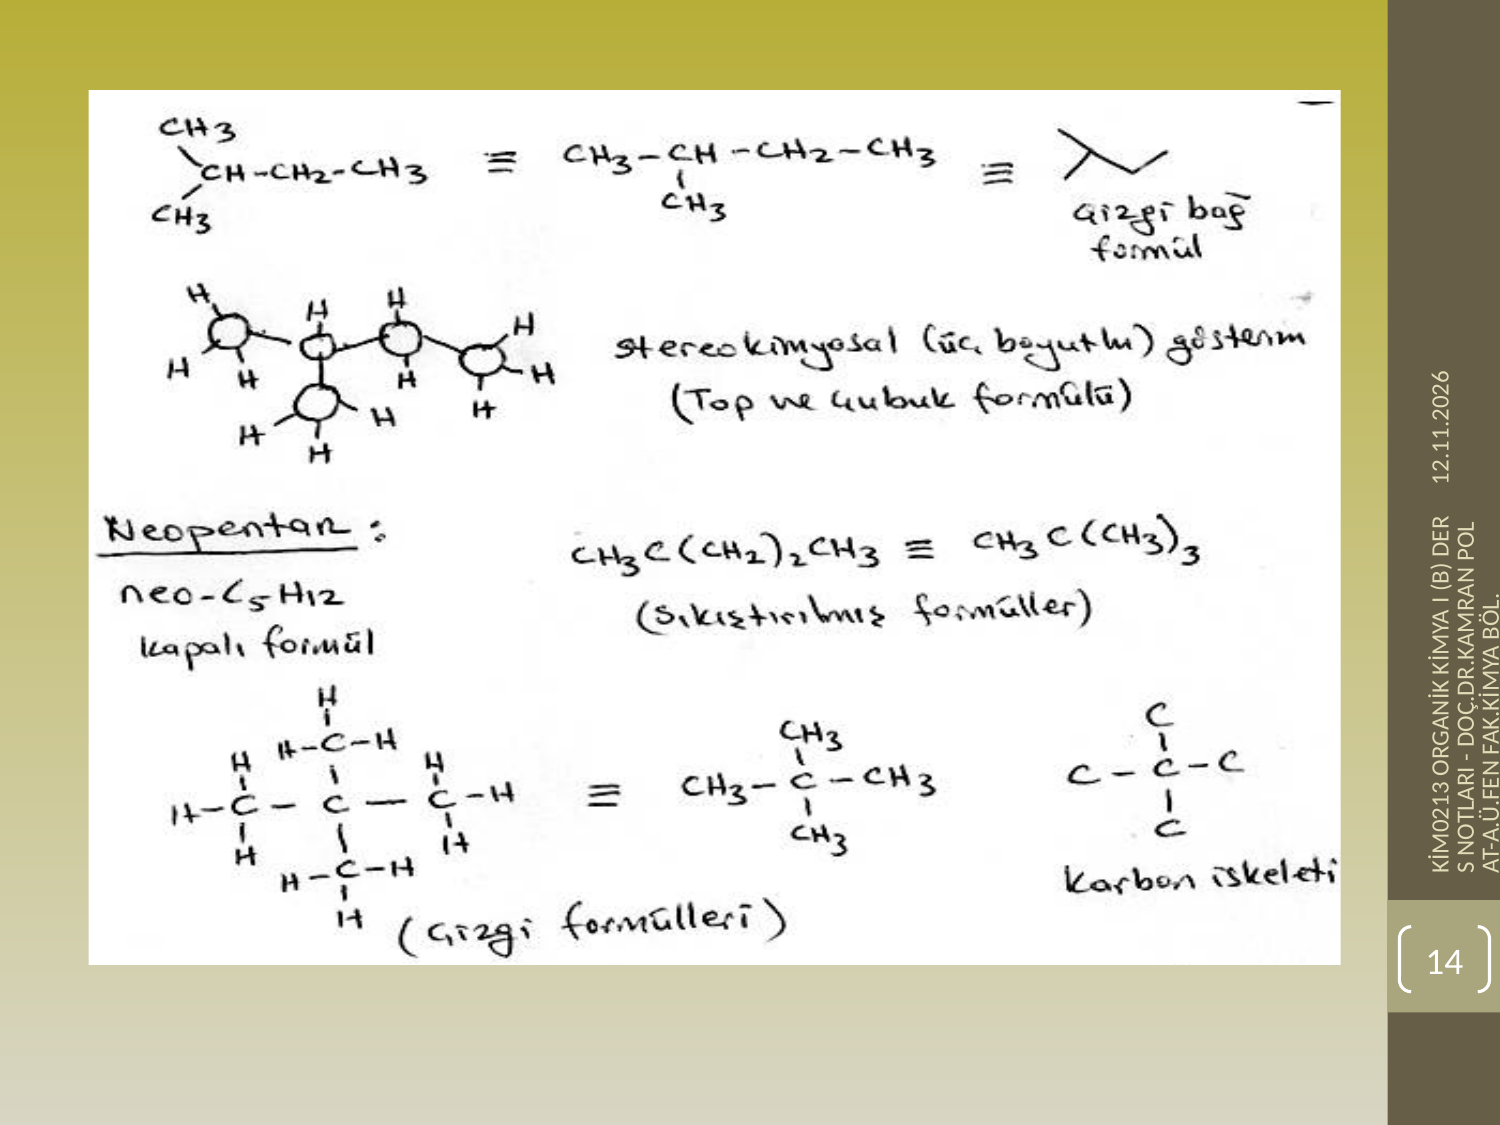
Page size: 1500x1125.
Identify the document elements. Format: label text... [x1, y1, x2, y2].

footer KİM0213 ORGANİK KİMYA I (B) DERS NOTLARI - DOÇ.DR.KAMRAN POLAT-A.Ü.FEN FAK.KİMYA BÖL. [1408, 500, 1469, 889]
slide_number 14 [1397, 925, 1492, 994]
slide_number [1408, 100, 1469, 500]
picture [87, 89, 1342, 965]
